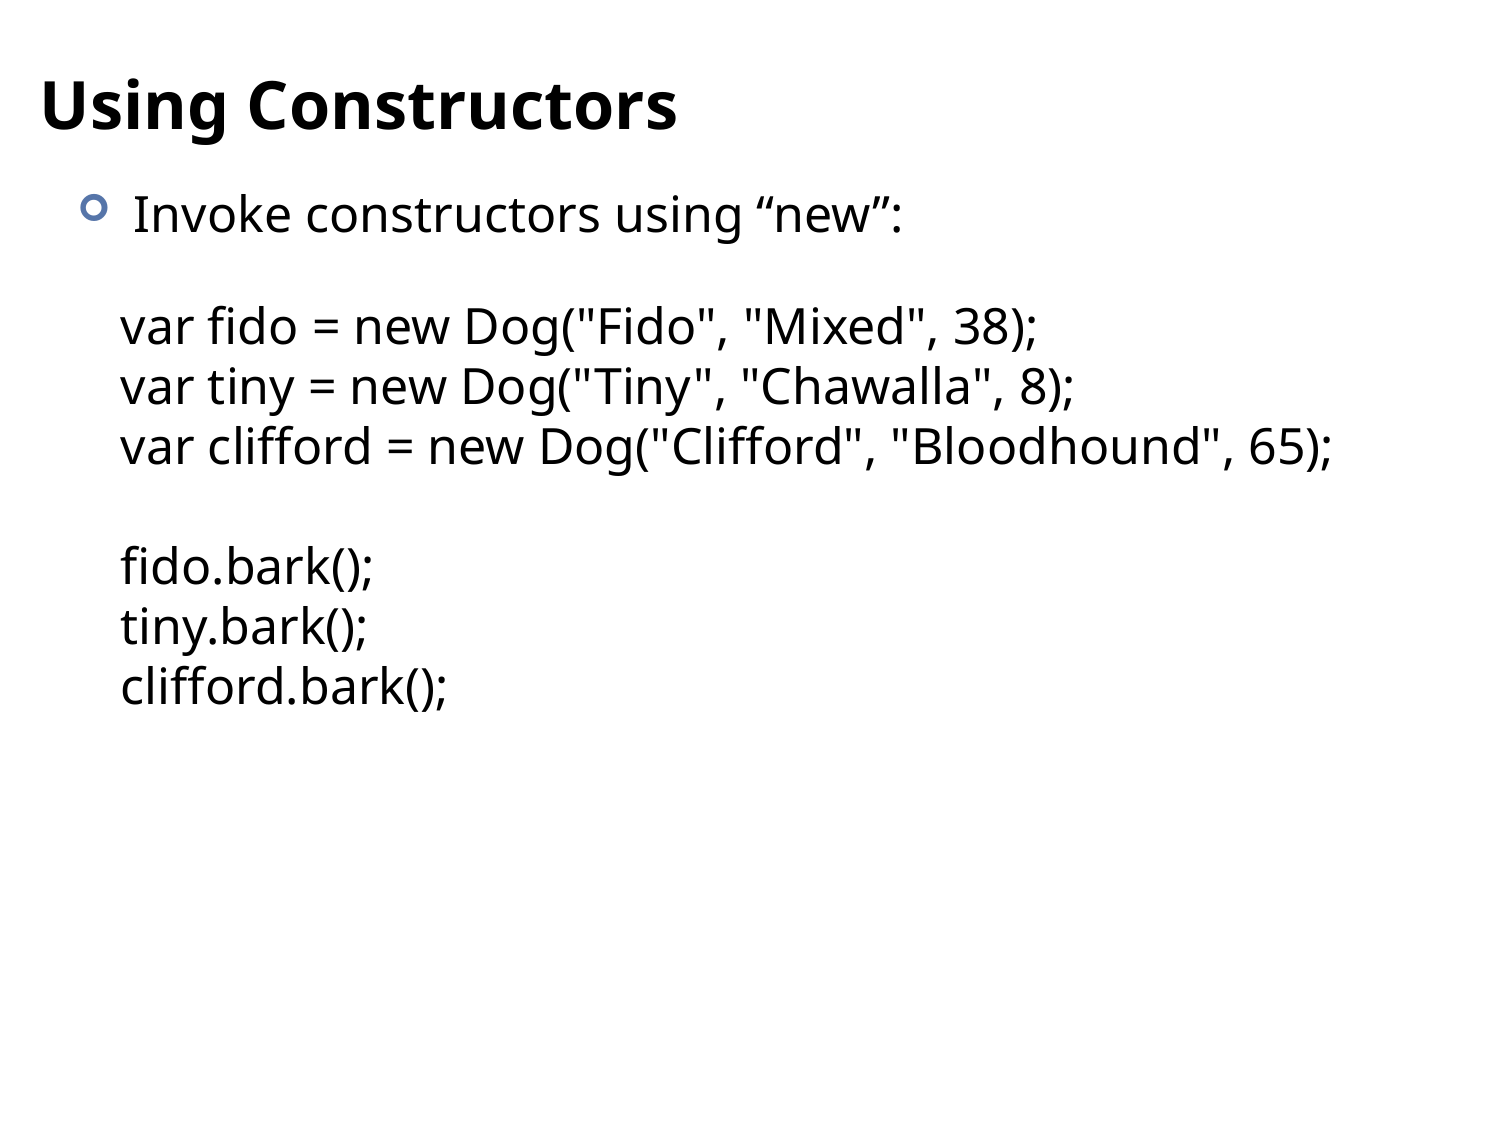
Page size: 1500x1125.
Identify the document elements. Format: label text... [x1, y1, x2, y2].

list Invoke constructors using “new”: [62, 174, 1451, 1013]
text_box var fido = new Dog("Fido", "Mixed", 38); var tiny = new Dog("Tiny", "Chawalla", 8); var clifford = new Dog("Clifford", "Bloodhound", 65); fido.bark(); tiny.bark(); clifford.bark(); [106, 287, 1350, 723]
title Using Constructors [24, 18, 1451, 188]
